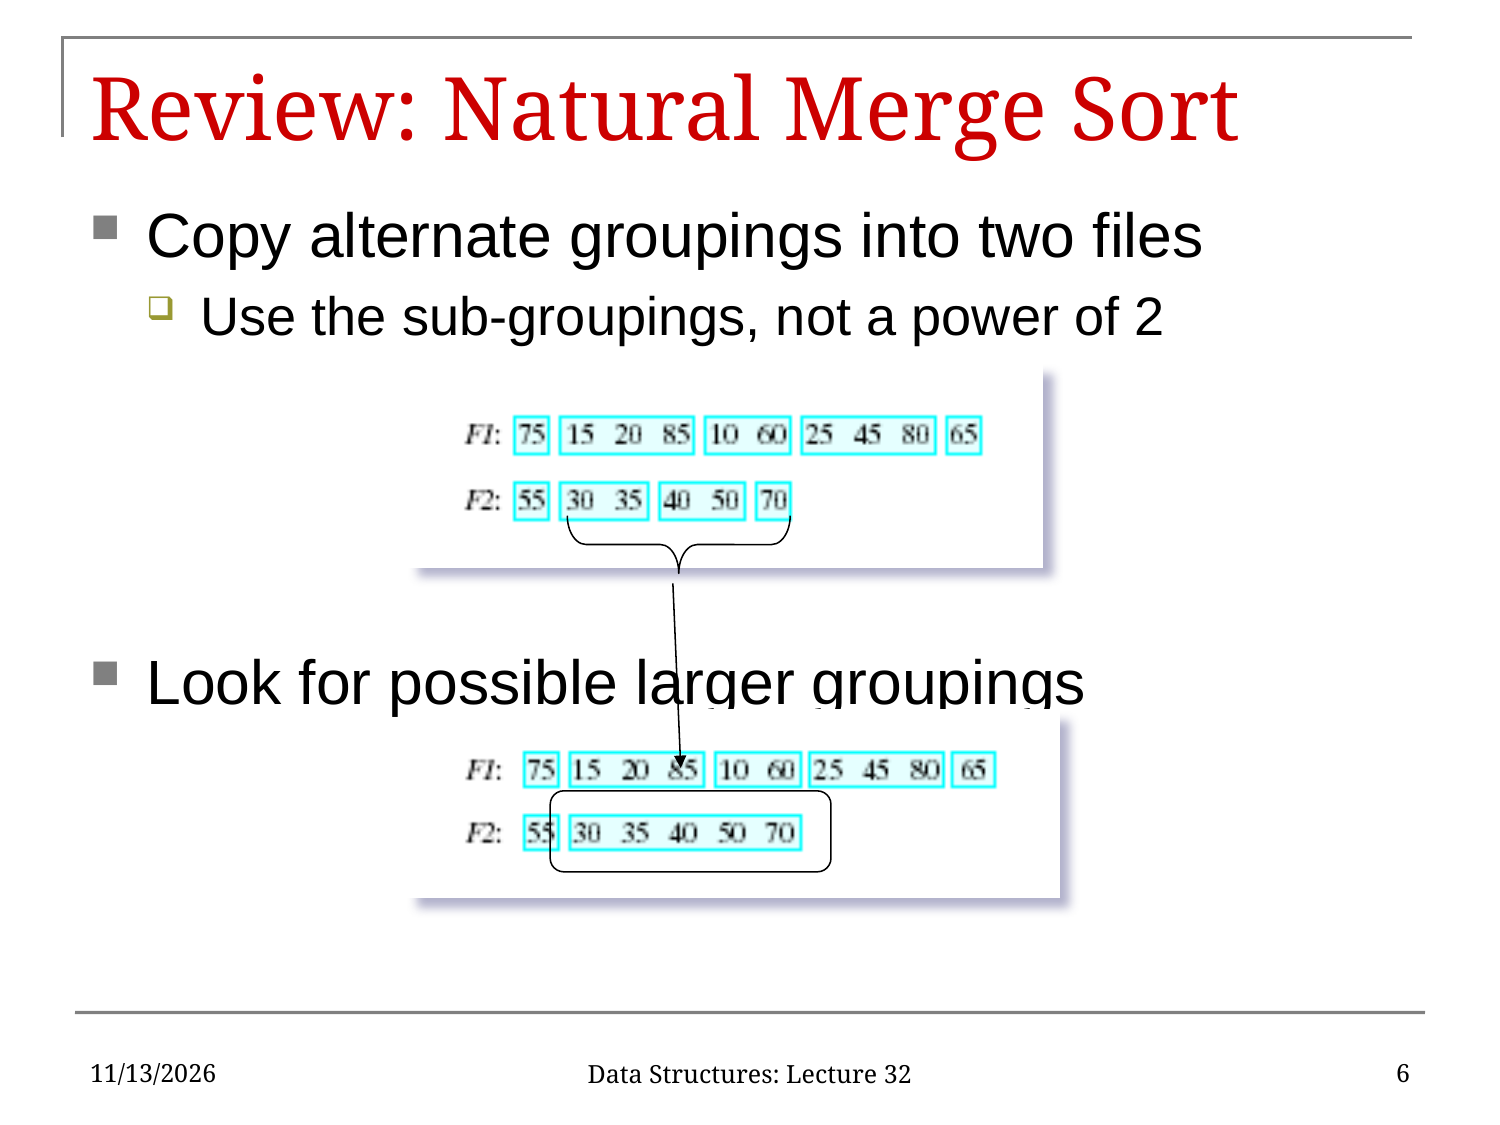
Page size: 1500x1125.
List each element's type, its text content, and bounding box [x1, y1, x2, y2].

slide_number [74, 1023, 426, 1100]
footer Data Structures: Lecture 32 [512, 1024, 988, 1101]
slide_number 6 [1074, 1023, 1426, 1100]
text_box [404, 515, 1060, 898]
picture [405, 362, 1043, 515]
title Review: Natural Merge Sort [75, 45, 1425, 163]
list Copy alternate groupings into two files Use the sub-groupings, not a power of 2 Look for possible larger groupings [75, 187, 1425, 1006]
